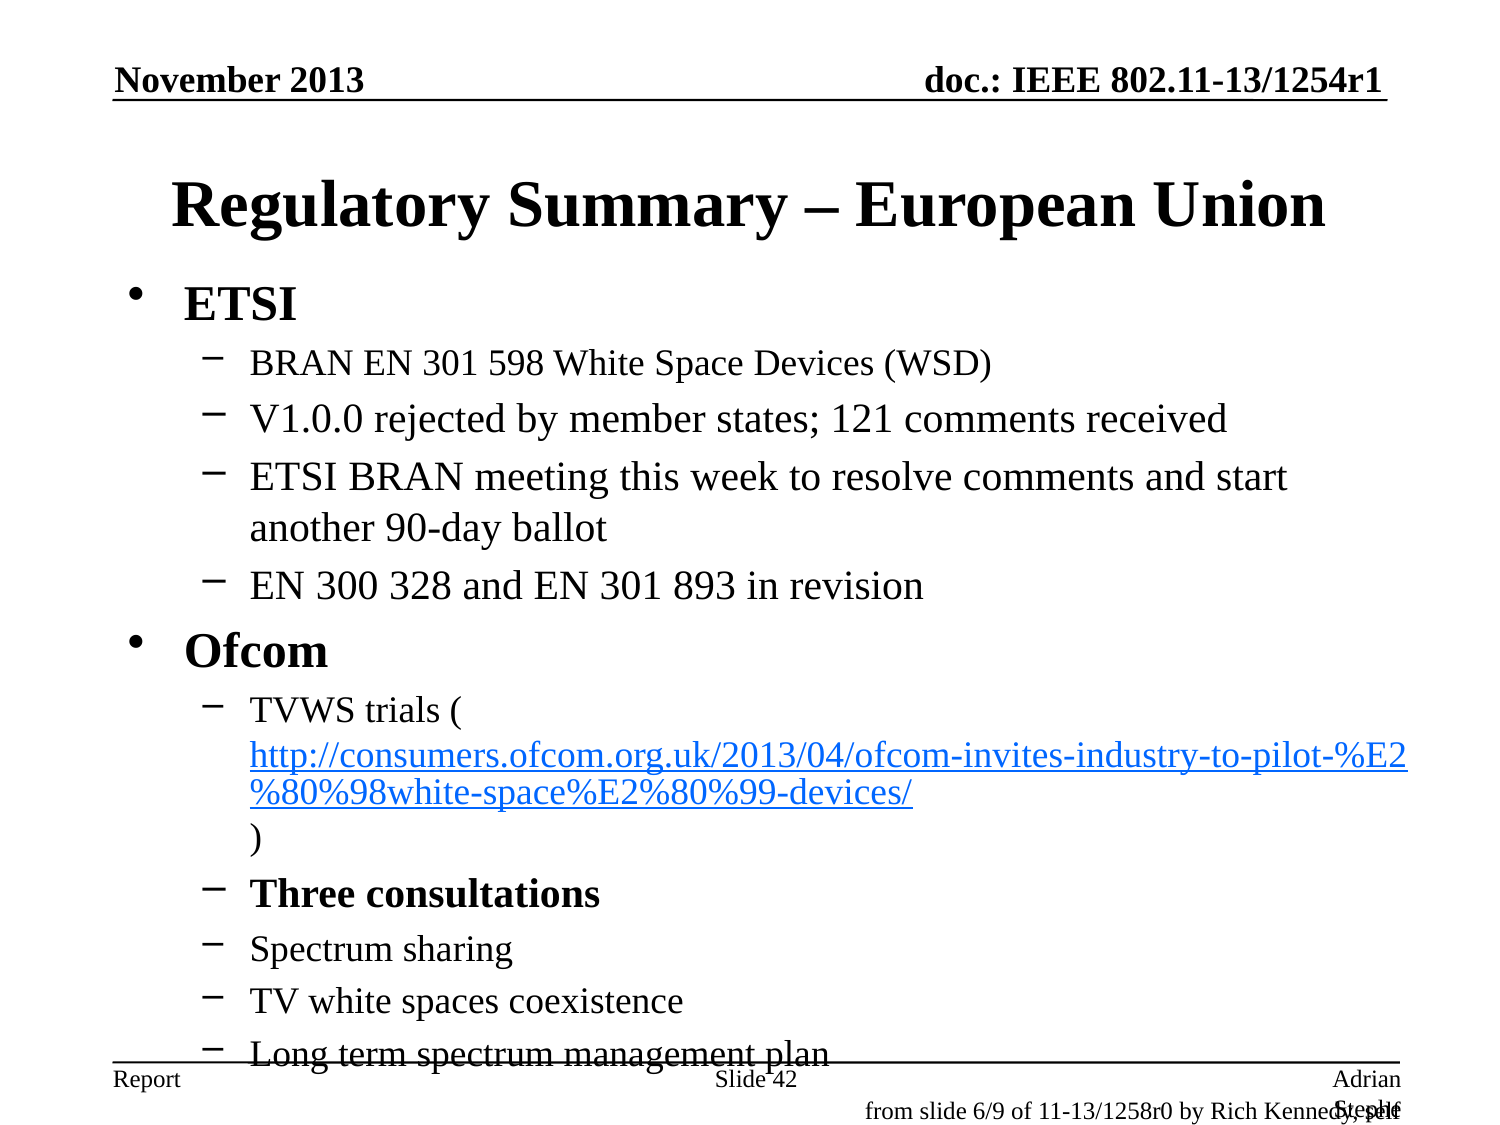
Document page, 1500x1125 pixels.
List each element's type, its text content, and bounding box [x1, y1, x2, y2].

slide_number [114, 54, 374, 101]
list ETSI BRAN EN 301 598 White Space Devices (WSD) V1.0.0 rejected by member states; 121 comments received ETSI BRAN meeting this week to resolve comments and start another 90-day ballot EN 300 328 and EN 301 893 in revision Ofcom TVWS trials (http://consumers.ofcom.org.uk/2013/04/ofcom-invites-industry-to-pilot-%E2%80%98white-space%E2%80%99-devices/) Three consultations Spectrum sharing TV white spaces coexistence Long term spectrum management plan [112, 262, 1425, 1038]
text_box from slide 6/9 of 11-13/1258r0 by Rich Kennedy, self [343, 1087, 1417, 1125]
title Regulatory Summary – European Union [112, 112, 1388, 262]
slide_number Slide 42 [712, 1061, 800, 1087]
footer Adrian Stephens, Intel Corporation [1324, 1061, 1402, 1087]
